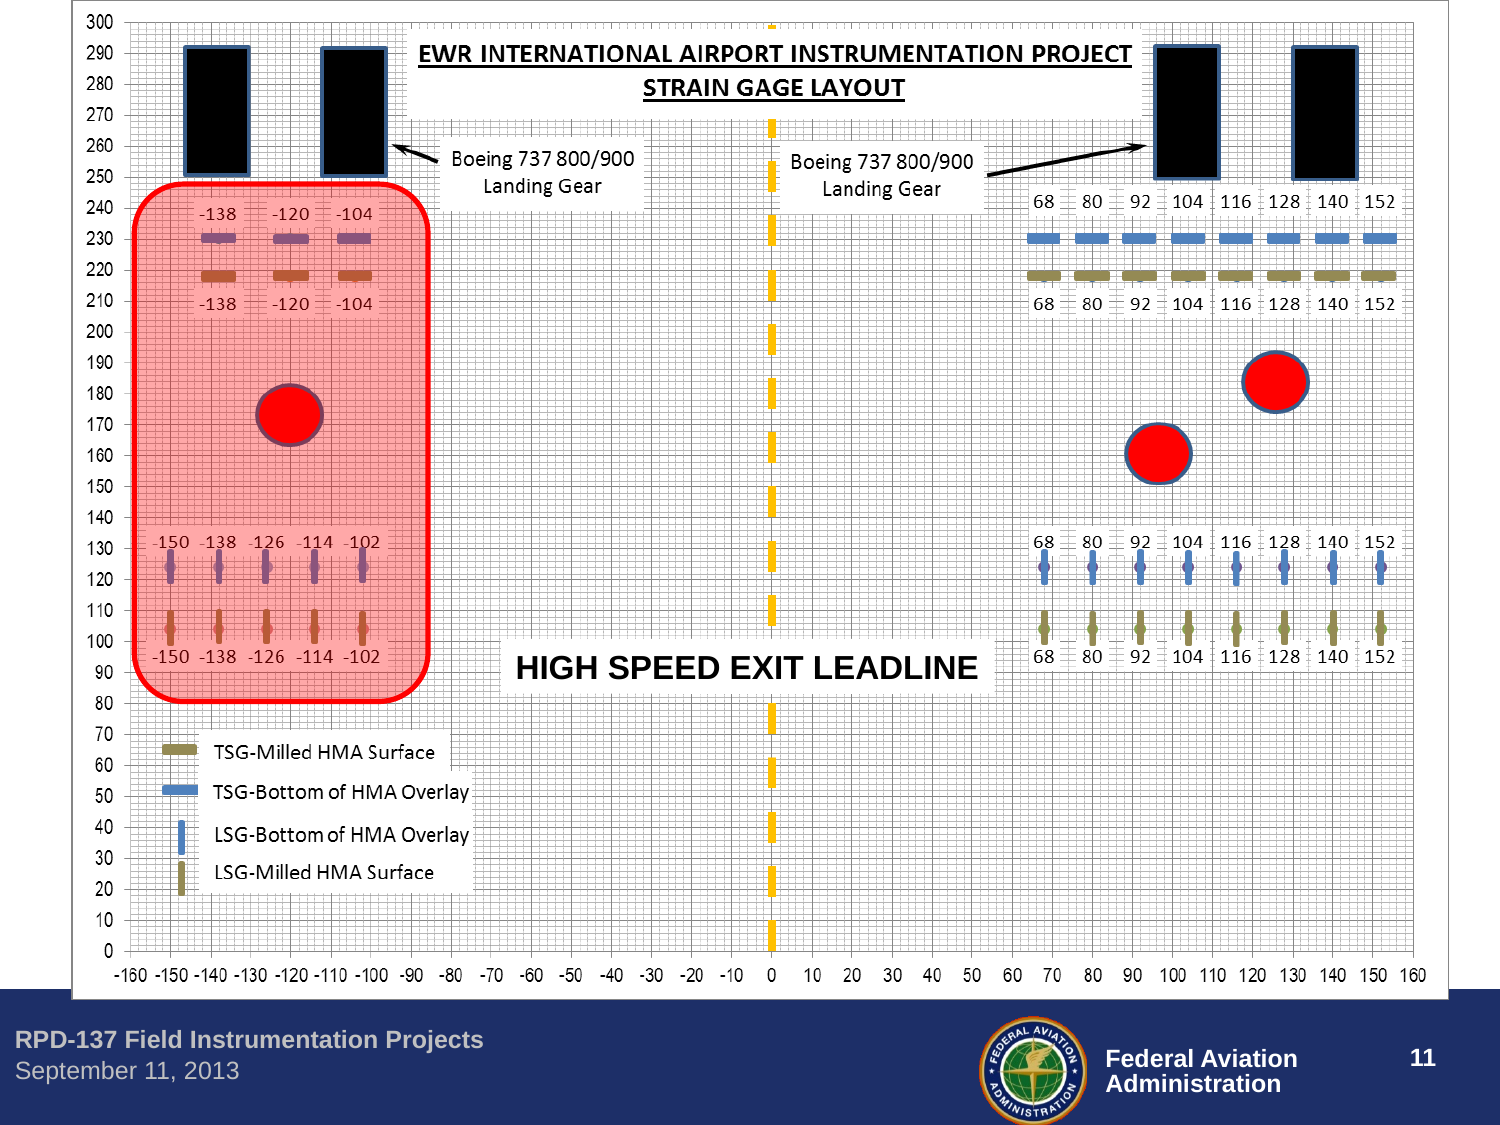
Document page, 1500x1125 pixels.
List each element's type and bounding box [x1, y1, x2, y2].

picture [978, 1016, 1087, 1125]
picture [71, 0, 1449, 1000]
